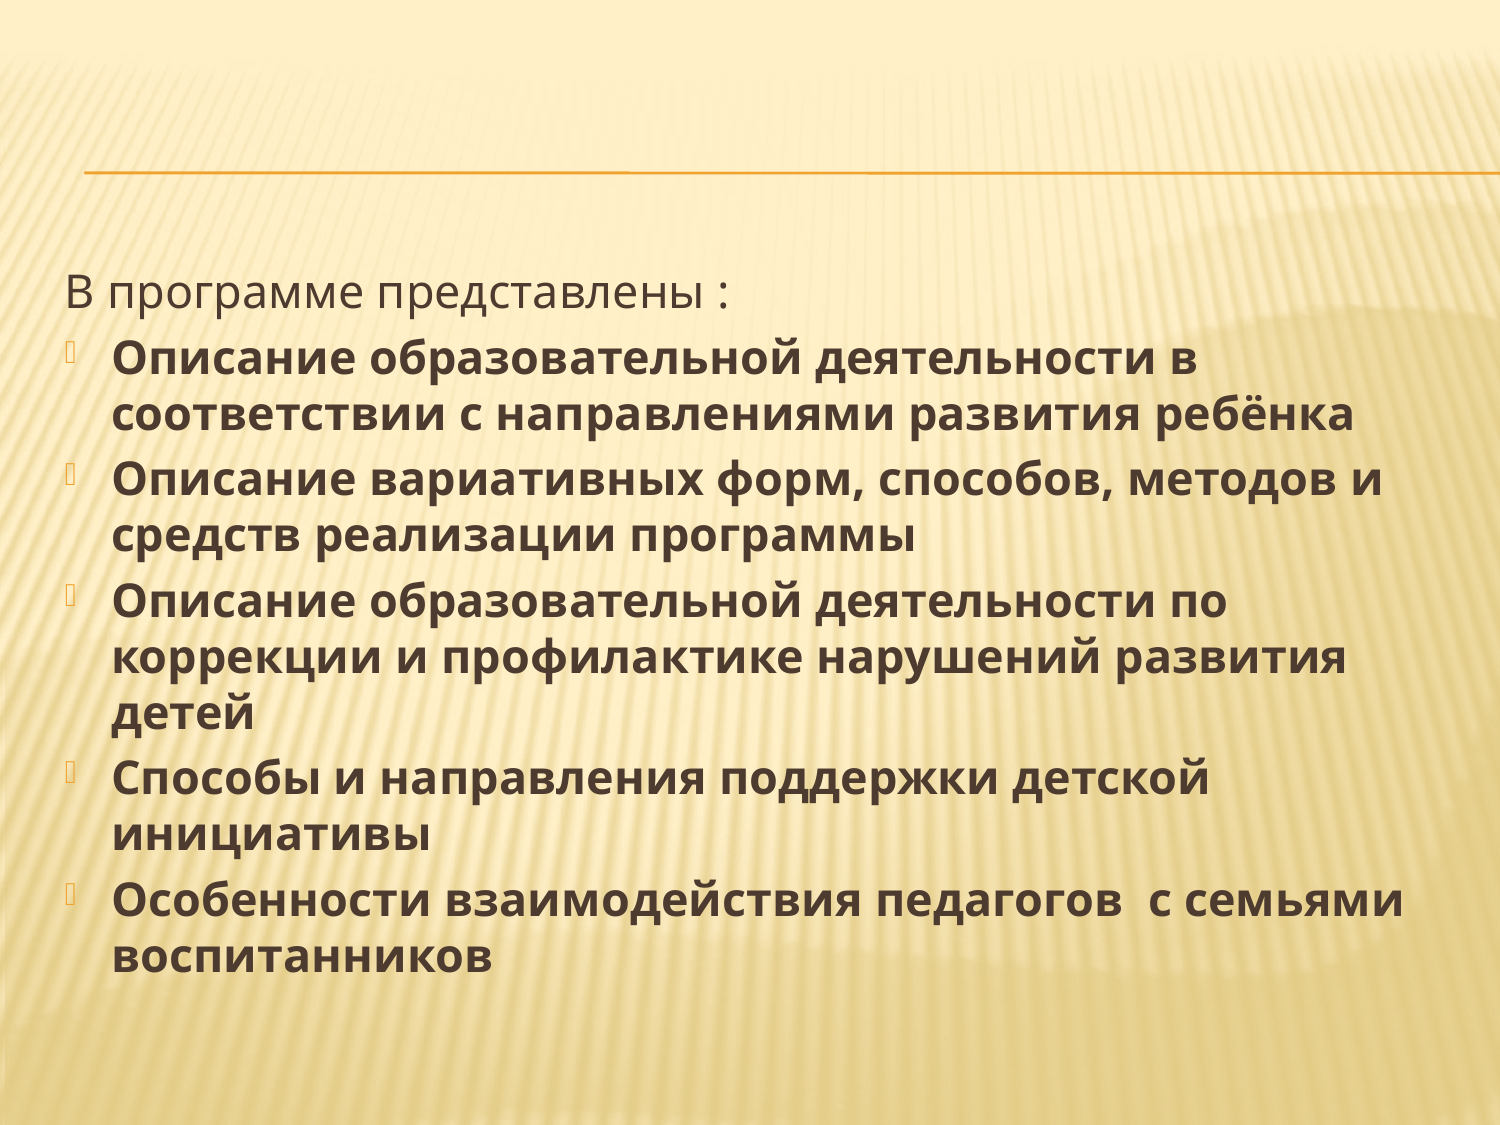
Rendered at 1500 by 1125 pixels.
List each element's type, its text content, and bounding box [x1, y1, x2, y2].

list В программе представлены : Описание образовательной деятельности в соответствии с направлениями развития ребёнка Описание вариативных форм, способов, методов и средств реализации программы Описание образовательной деятельности по коррекции и профилактике нарушений развития детей Способы и направления поддержки детской инициативы Особенности взаимодействия педагогов с семьями воспитанников [50, 254, 1475, 998]
